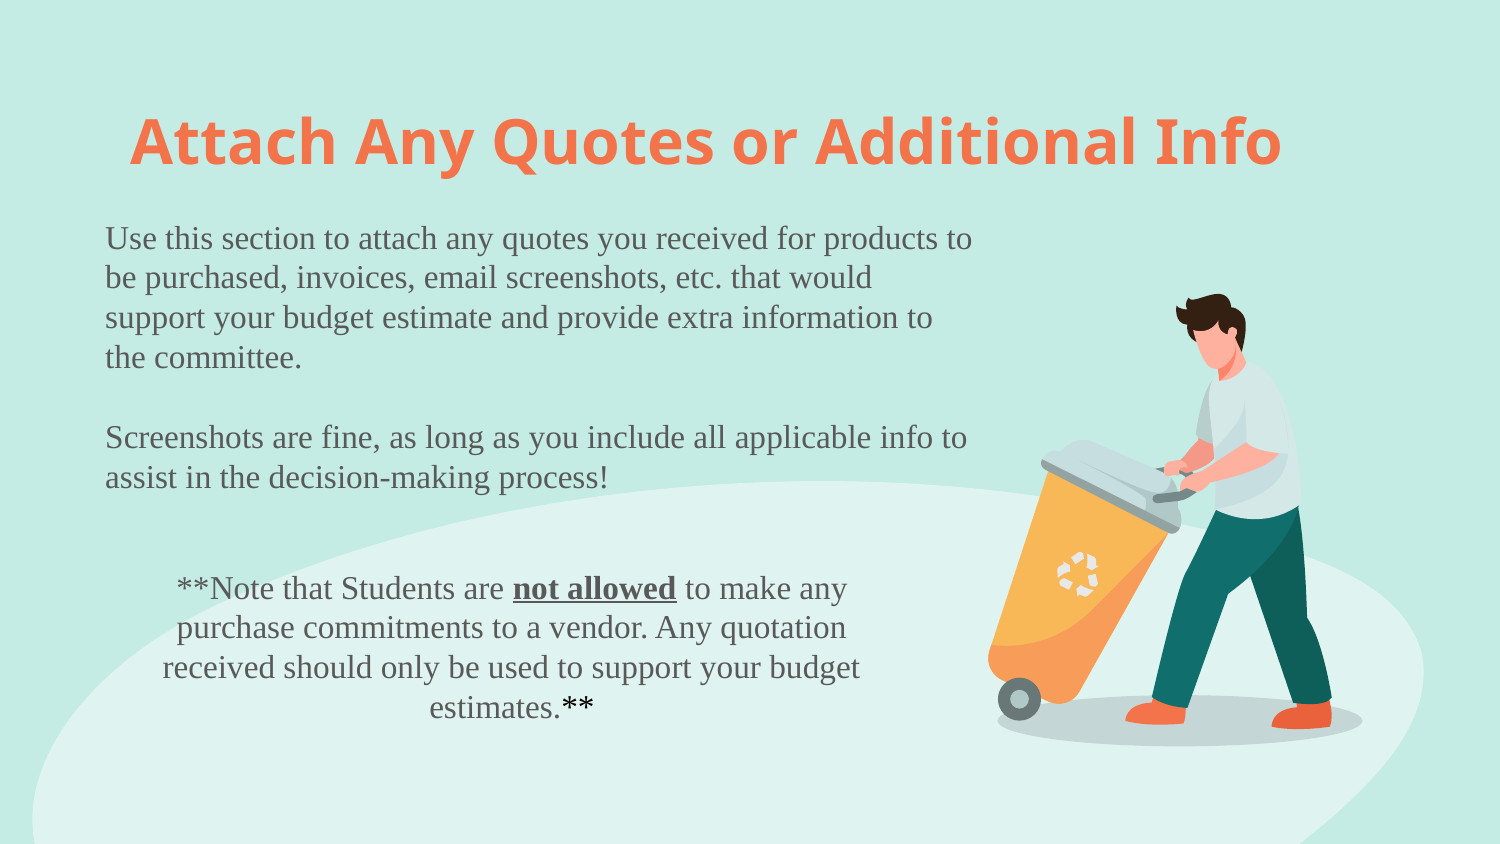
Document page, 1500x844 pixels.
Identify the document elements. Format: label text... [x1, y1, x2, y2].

list Use this section to attach any quotes you received for products to be purchased, invoices, email screenshots, etc. that would support your budget estimate and provide extra information to the committee. Screenshots are fine, as long as you include all applicable info to assist in the decision-making process! [90, 200, 992, 466]
text_box **Note that Students are not allowed to make any purchase commitments to a vendor. Any quotation received should only be used to support your budget estimates.** [101, 550, 923, 744]
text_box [985, 293, 1363, 747]
title Attach Any Quotes or Additional Info [63, 87, 1352, 166]
